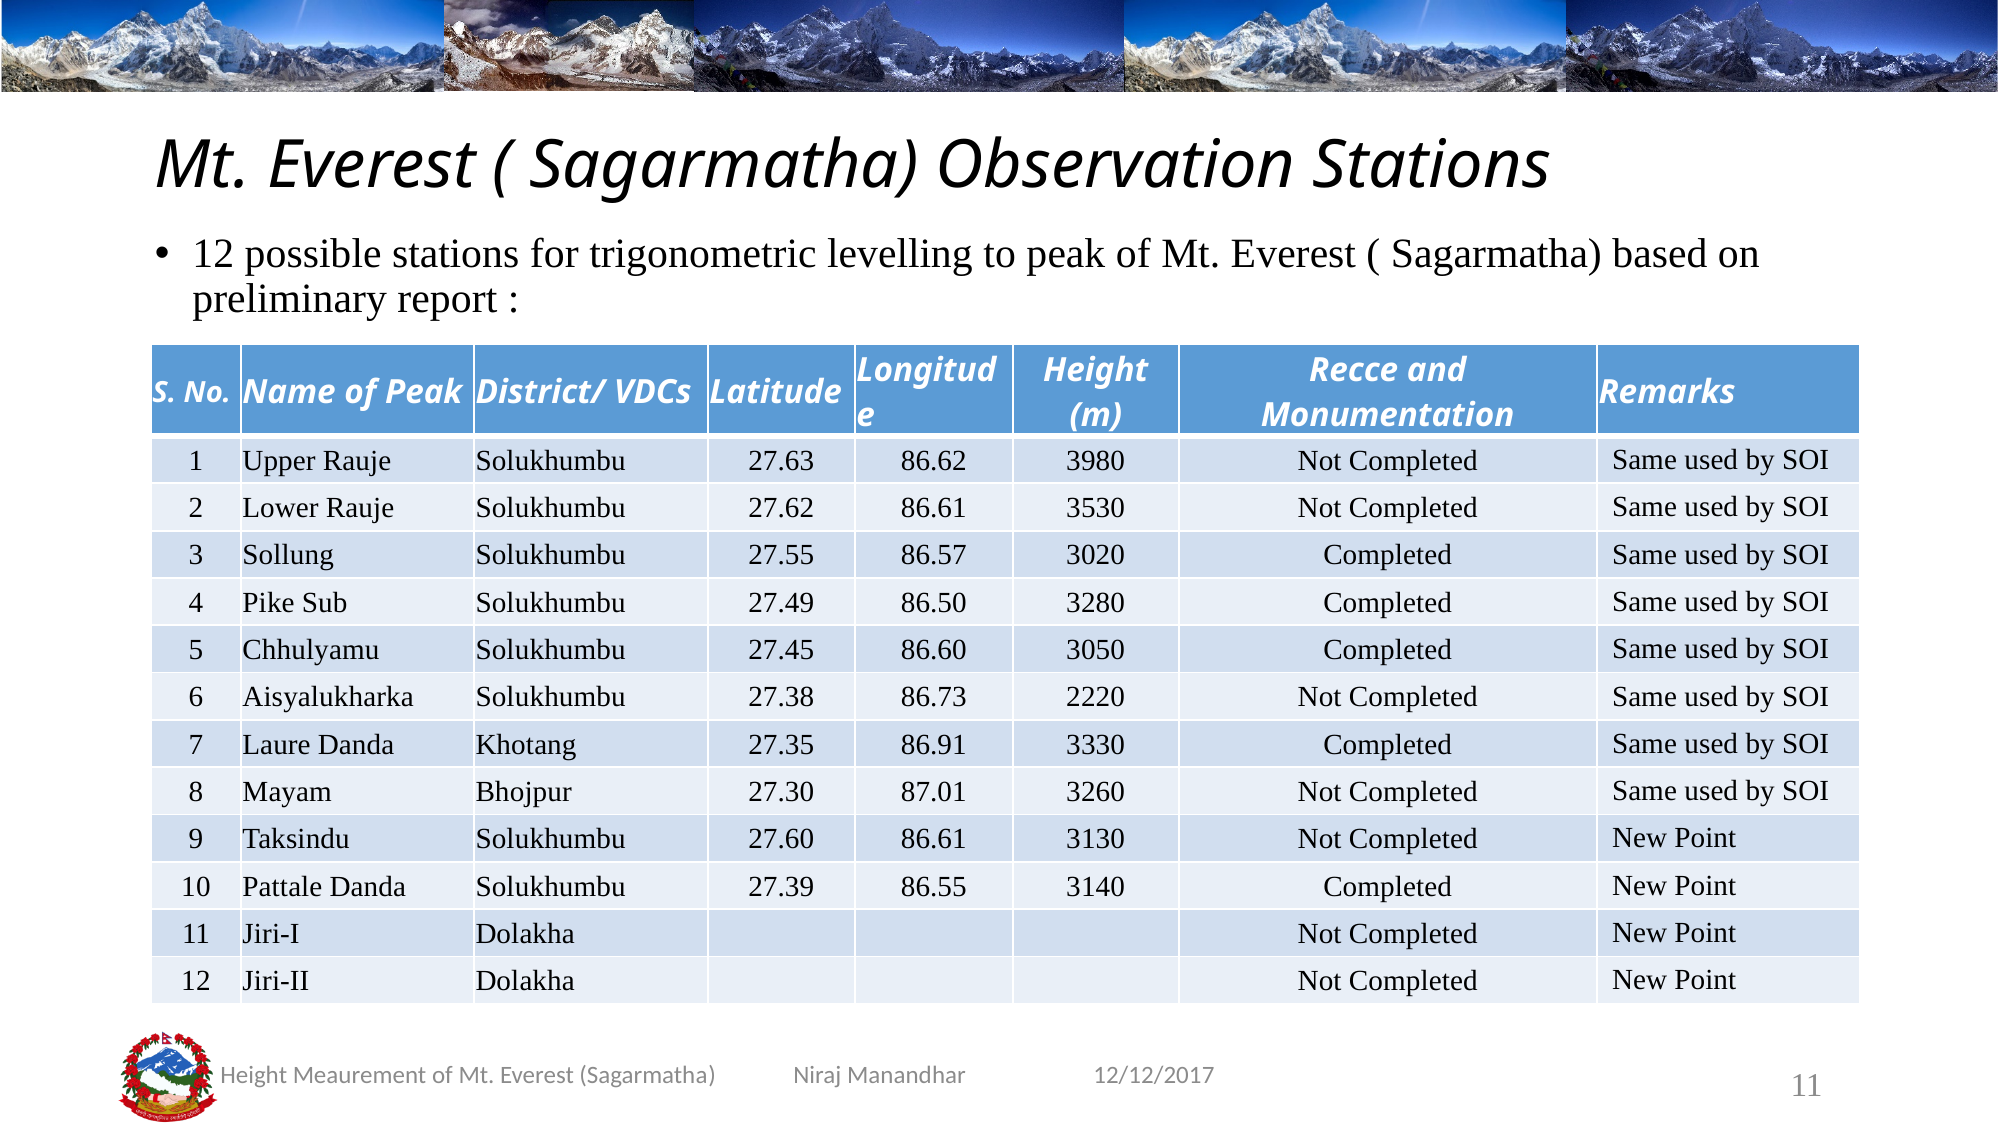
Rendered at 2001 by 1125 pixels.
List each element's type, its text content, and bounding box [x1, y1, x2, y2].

table_cell Aisyalukharka [242, 673, 473, 719]
table_cell Not Completed [1180, 673, 1596, 719]
table_cell Laure Danda [242, 721, 473, 766]
table_cell Same used by SOI [1598, 768, 1859, 814]
table_cell Jiri-I [242, 910, 473, 956]
table_cell 2220 [1014, 673, 1178, 719]
table_cell Completed [1180, 863, 1596, 908]
table_cell Solukhumbu [475, 579, 707, 624]
table_cell 27.35 [709, 721, 854, 766]
table_cell Not Completed [1180, 910, 1596, 956]
table_cell 87.01 [856, 768, 1012, 814]
table_cell Same used by SOI [1598, 484, 1859, 530]
table_cell 86.60 [856, 626, 1012, 672]
table_cell Not Completed [1180, 815, 1596, 861]
table_cell Pattale Danda [242, 863, 473, 908]
table_cell Not Completed [1180, 957, 1596, 1003]
table_cell Taksindu [242, 815, 473, 861]
table_cell Same used by SOI [1598, 673, 1859, 719]
table_cell 3050 [1014, 626, 1178, 672]
table_cell 3280 [1014, 579, 1178, 624]
table_cell 27.39 [709, 863, 854, 908]
table_cell 27.45 [709, 626, 854, 672]
table_header District/ VDCs [475, 345, 707, 433]
table_cell 27.62 [709, 484, 854, 530]
table_cell 86.73 [856, 673, 1012, 719]
table_header S. No. [152, 345, 240, 433]
table_cell Same used by SOI [1598, 439, 1859, 482]
table_header Recce and Monumentation [1180, 345, 1596, 433]
table_cell 3 [152, 532, 240, 577]
table_cell Completed [1180, 721, 1596, 766]
table_cell Dolakha [475, 910, 707, 956]
table_cell 6 [152, 673, 240, 719]
table_cell 3530 [1014, 484, 1178, 530]
table_cell Completed [1180, 579, 1596, 624]
slide_number 11 [1709, 1053, 1838, 1114]
table_cell [1014, 910, 1178, 956]
table_cell Pike Sub [242, 579, 473, 624]
table_cell Not Completed [1180, 768, 1596, 814]
table_cell 2 [152, 484, 240, 530]
title Mt. Everest ( Sagarmatha) Observation Stations [139, 102, 1860, 224]
table_cell Completed [1180, 532, 1596, 577]
table_cell 12 [152, 957, 240, 1003]
table_cell 86.61 [856, 815, 1012, 861]
table_cell Same used by SOI [1598, 626, 1859, 672]
table_cell Sollung [242, 532, 473, 577]
table_cell 5 [152, 626, 240, 672]
table_cell Upper Rauje [242, 439, 473, 482]
table_cell Solukhumbu [475, 863, 707, 908]
table_cell Not Completed [1180, 439, 1596, 482]
table_cell 8 [152, 768, 240, 814]
table_cell 7 [152, 721, 240, 766]
table_cell 9 [152, 815, 240, 861]
table_cell Bhojpur [475, 768, 707, 814]
table_cell Completed [1180, 626, 1596, 672]
table_cell [1014, 957, 1178, 1003]
table_cell Solukhumbu [475, 815, 707, 861]
table_cell 86.50 [856, 579, 1012, 624]
table_cell New Point [1598, 815, 1859, 861]
table_cell 86.61 [856, 484, 1012, 530]
table_cell 3330 [1014, 721, 1178, 766]
table_cell Solukhumbu [475, 439, 707, 482]
table_cell New Point [1598, 910, 1859, 956]
table_cell 3980 [1014, 439, 1178, 482]
picture [116, 1030, 219, 1123]
table_cell Mayam [242, 768, 473, 814]
table_cell Same used by SOI [1598, 721, 1859, 766]
table_cell Solukhumbu [475, 532, 707, 577]
table_cell 86.62 [856, 439, 1012, 482]
table_cell Same used by SOI [1598, 579, 1859, 624]
table_cell Dolakha [475, 957, 707, 1003]
table_cell 3140 [1014, 863, 1178, 908]
table_header Height (m) [1014, 345, 1178, 433]
table_cell [856, 910, 1012, 956]
table_cell 86.57 [856, 532, 1012, 577]
table_cell 27.30 [709, 768, 854, 814]
table_cell 11 [152, 910, 240, 956]
table_cell 3260 [1014, 768, 1178, 814]
table_cell 27.49 [709, 579, 854, 624]
table_cell 4 [152, 579, 240, 624]
table_header Longitude [856, 345, 1012, 433]
table_cell 27.55 [709, 532, 854, 577]
table_cell [709, 910, 854, 956]
table_cell 86.55 [856, 863, 1012, 908]
table_cell Solukhumbu [475, 626, 707, 672]
table_cell [709, 957, 854, 1003]
table_cell 3020 [1014, 532, 1178, 577]
table_cell Khotang [475, 721, 707, 766]
table_cell 10 [152, 863, 240, 908]
table_cell 27.63 [709, 439, 854, 482]
table_cell Same used by SOI [1598, 532, 1859, 577]
table_cell 86.91 [856, 721, 1012, 766]
table_cell Solukhumbu [475, 673, 707, 719]
picture [1, 0, 1998, 92]
table_cell Chhulyamu [242, 626, 473, 672]
table_cell 27.60 [709, 815, 854, 861]
table_cell Not Completed [1180, 484, 1596, 530]
table_cell 3130 [1014, 815, 1178, 861]
table_header Name of Peak [242, 345, 473, 433]
table_cell Solukhumbu [475, 484, 707, 530]
table_cell Lower Rauje [242, 484, 473, 530]
list 12 possible stations for trigonometric levelling to peak of Mt. Everest ( Sagarmatha) based on preliminary report : [139, 224, 1860, 998]
table_cell New Point [1598, 863, 1859, 908]
table_cell New Point [1598, 957, 1859, 1003]
table_header Latitude [709, 345, 854, 433]
table_cell 27.38 [709, 673, 854, 719]
table_cell [856, 957, 1012, 1003]
table_header Remarks [1598, 345, 1859, 433]
table_cell 1 [152, 439, 240, 482]
table_cell Jiri-II [242, 957, 473, 1003]
